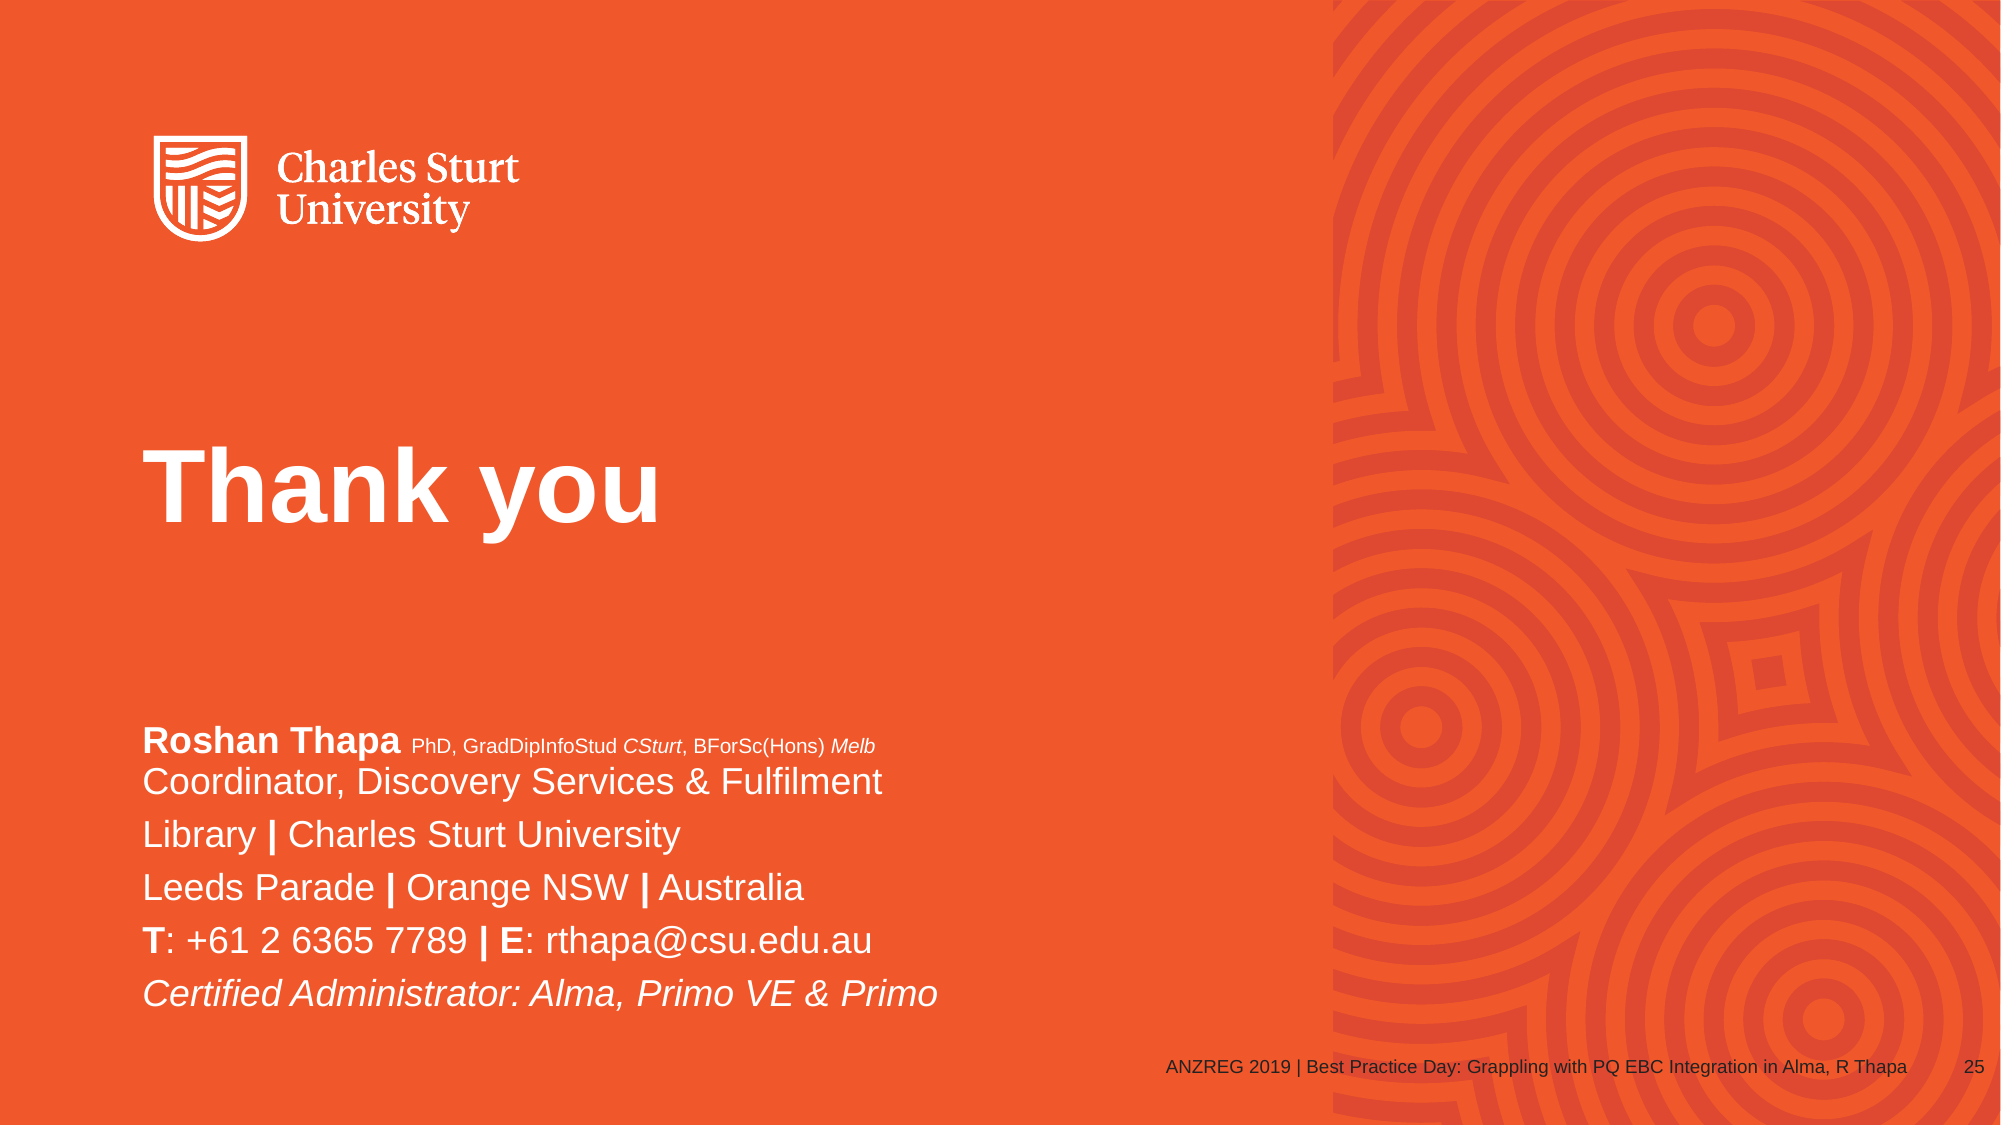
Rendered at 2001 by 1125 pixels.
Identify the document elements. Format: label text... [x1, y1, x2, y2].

slide_number 25 [1922, 1035, 2000, 1096]
text_box Roshan Thapa PhD, GradDipInfoStud CSturt, BForSc(Hons) Melb Coordinator, Discovery Services & Fulfilment Library | Charles Sturt University Leeds Parade | Orange NSW | Australia T: +61 2 6365 7789 | E: rthapa@csu.edu.au Certified Administrator: Alma, Primo VE & Primo [127, 713, 988, 1096]
title Thank you [127, 429, 748, 553]
footer ANZREG 2019 | Best Practice Day: Grappling with PQ EBC Integration in Alma, R Thapa [1013, 1036, 1923, 1097]
